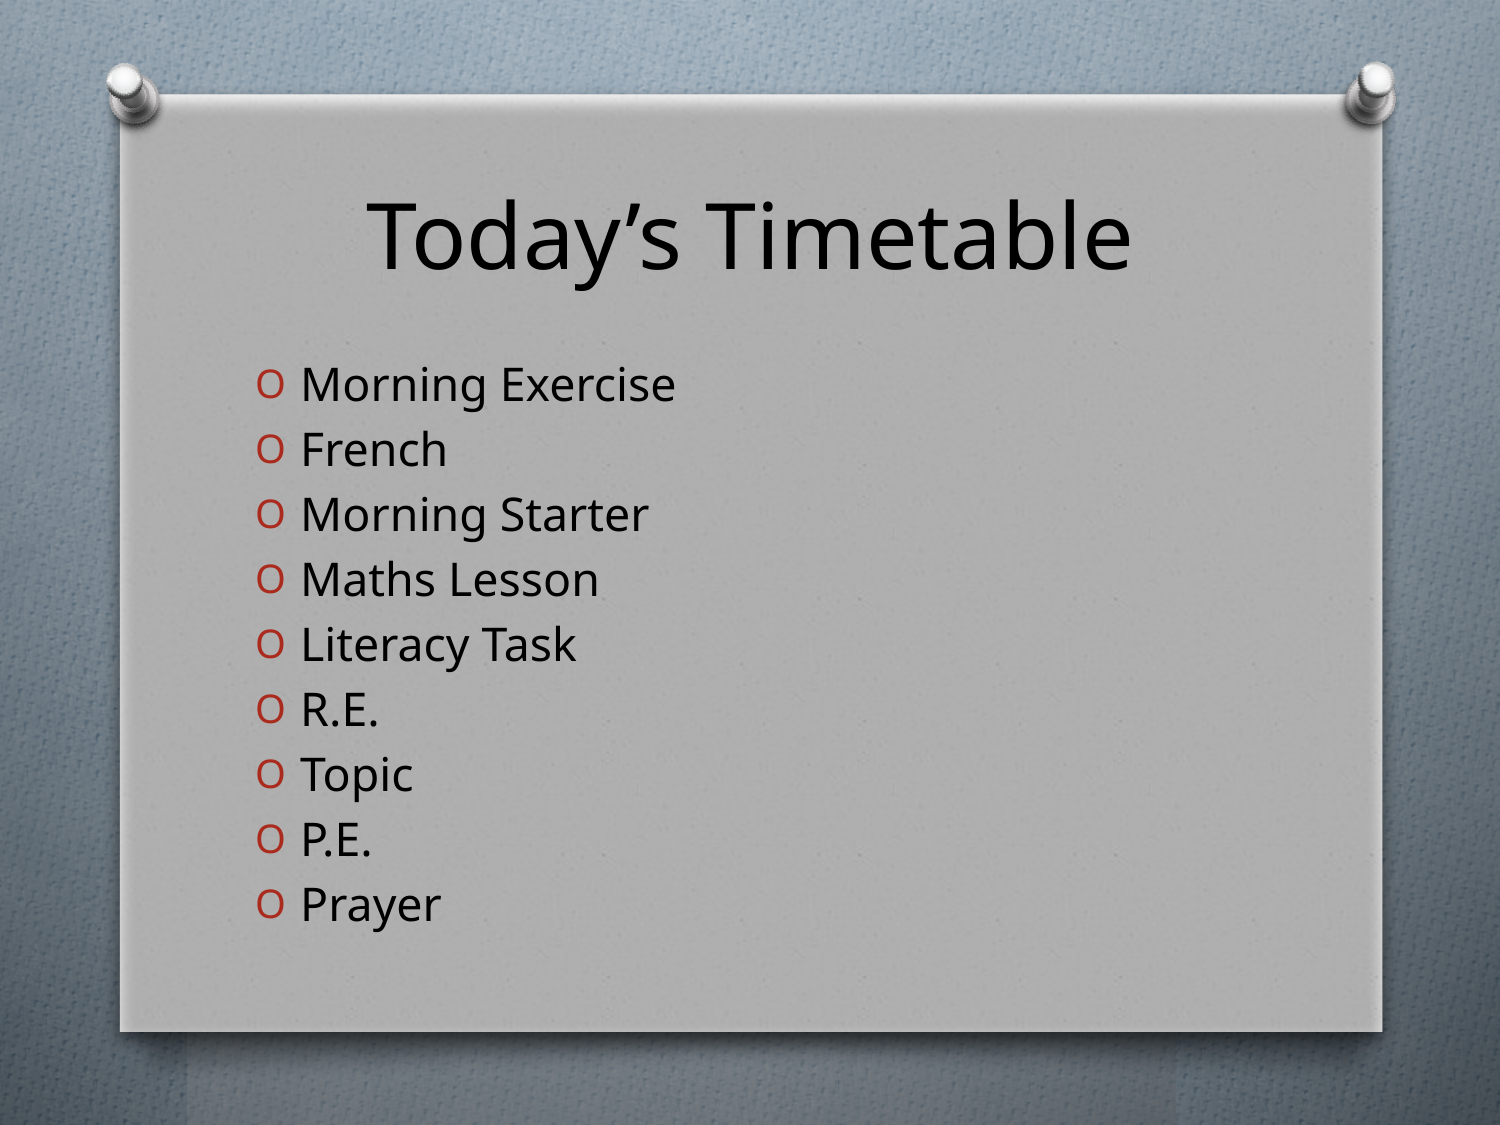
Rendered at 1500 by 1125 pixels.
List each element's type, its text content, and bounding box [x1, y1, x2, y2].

title Today’s Timetable [179, 134, 1323, 332]
picture [75, 29, 198, 153]
picture [1317, 35, 1439, 156]
list Morning Exercise French Morning Starter Maths Lesson Literacy Task R.E. Topic P.E. Prayer [240, 347, 1257, 939]
